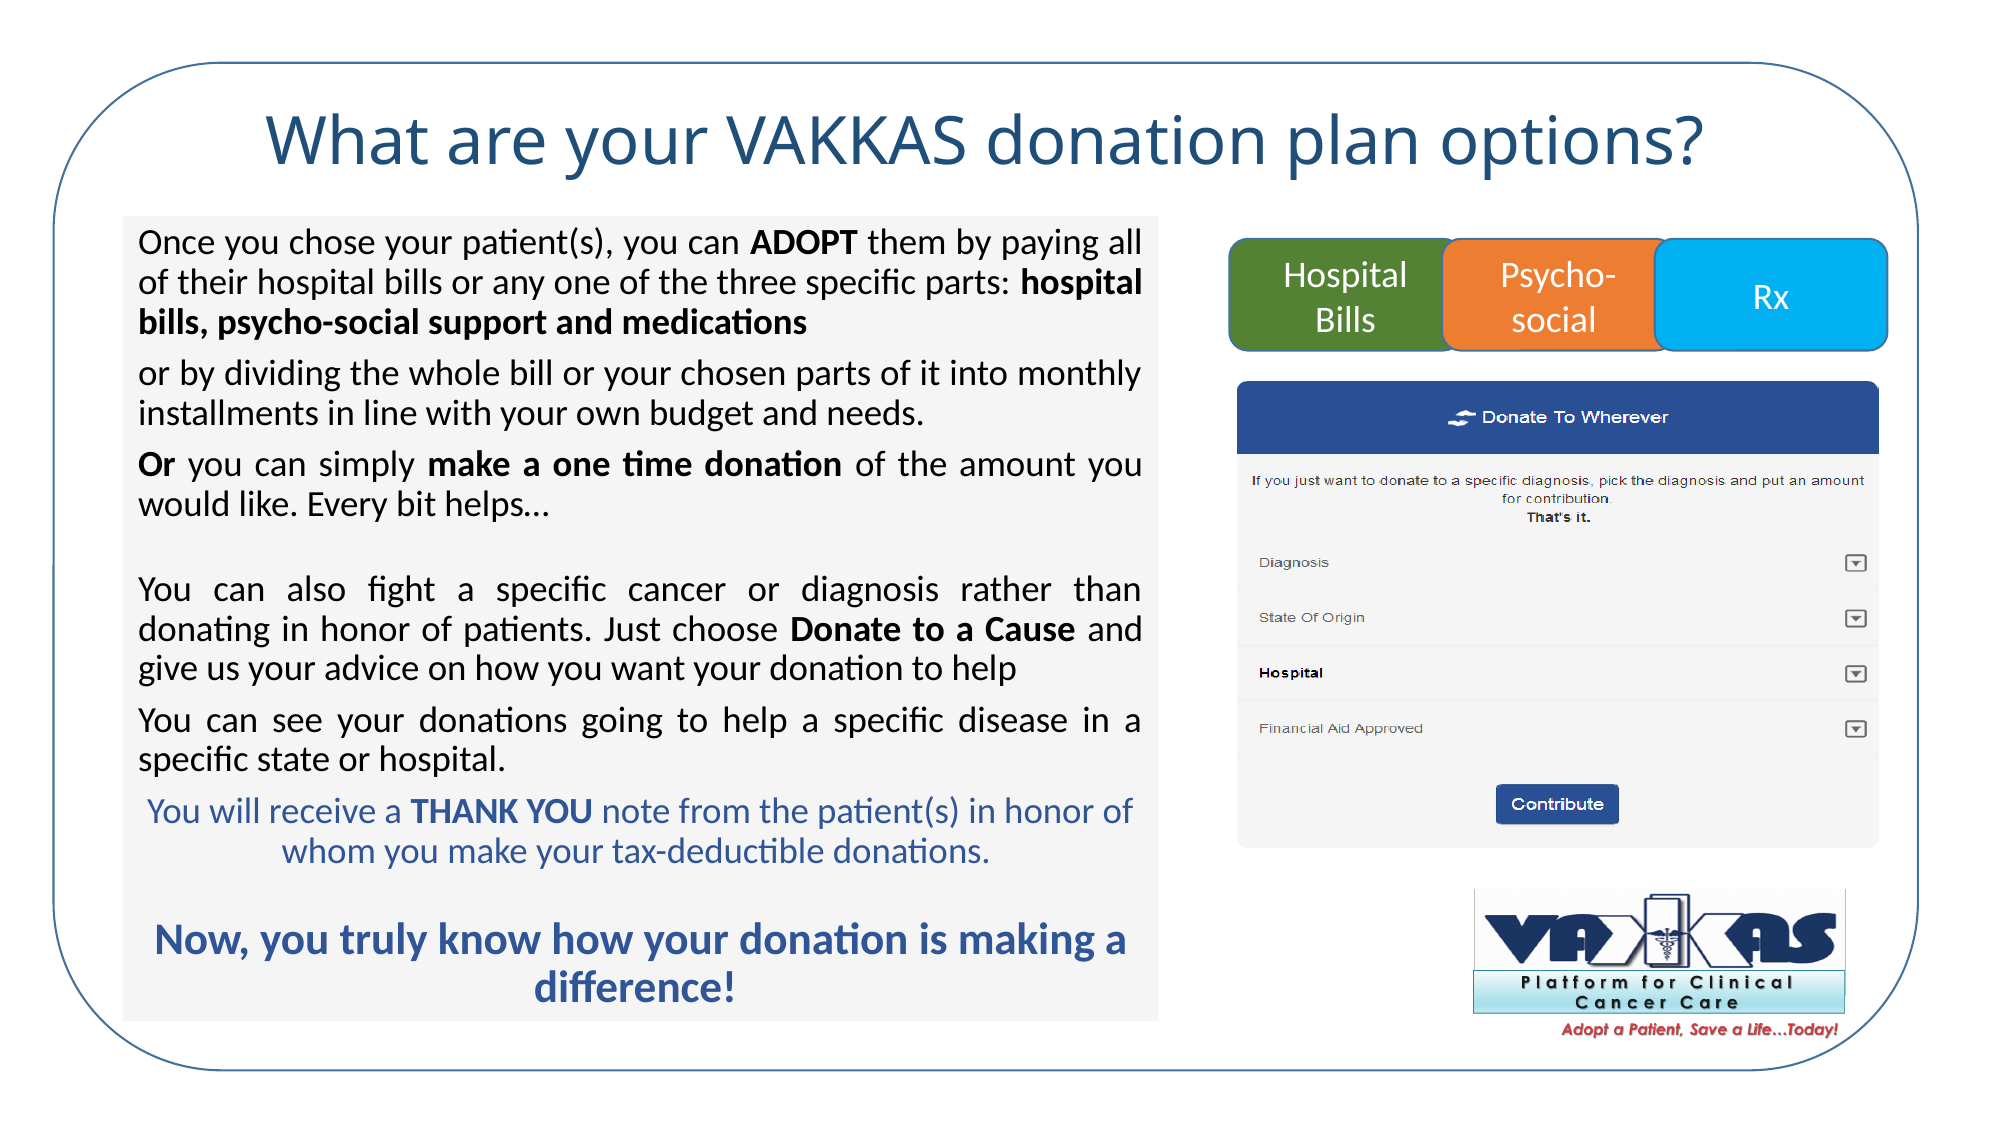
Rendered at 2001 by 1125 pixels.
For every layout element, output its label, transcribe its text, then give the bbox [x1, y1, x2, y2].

title What are your VAKKAS donation plan options? [123, 52, 1849, 93]
picture [1227, 366, 1888, 862]
picture [1473, 889, 1849, 1056]
text_box [52, 61, 1919, 1072]
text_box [1229, 238, 1888, 351]
